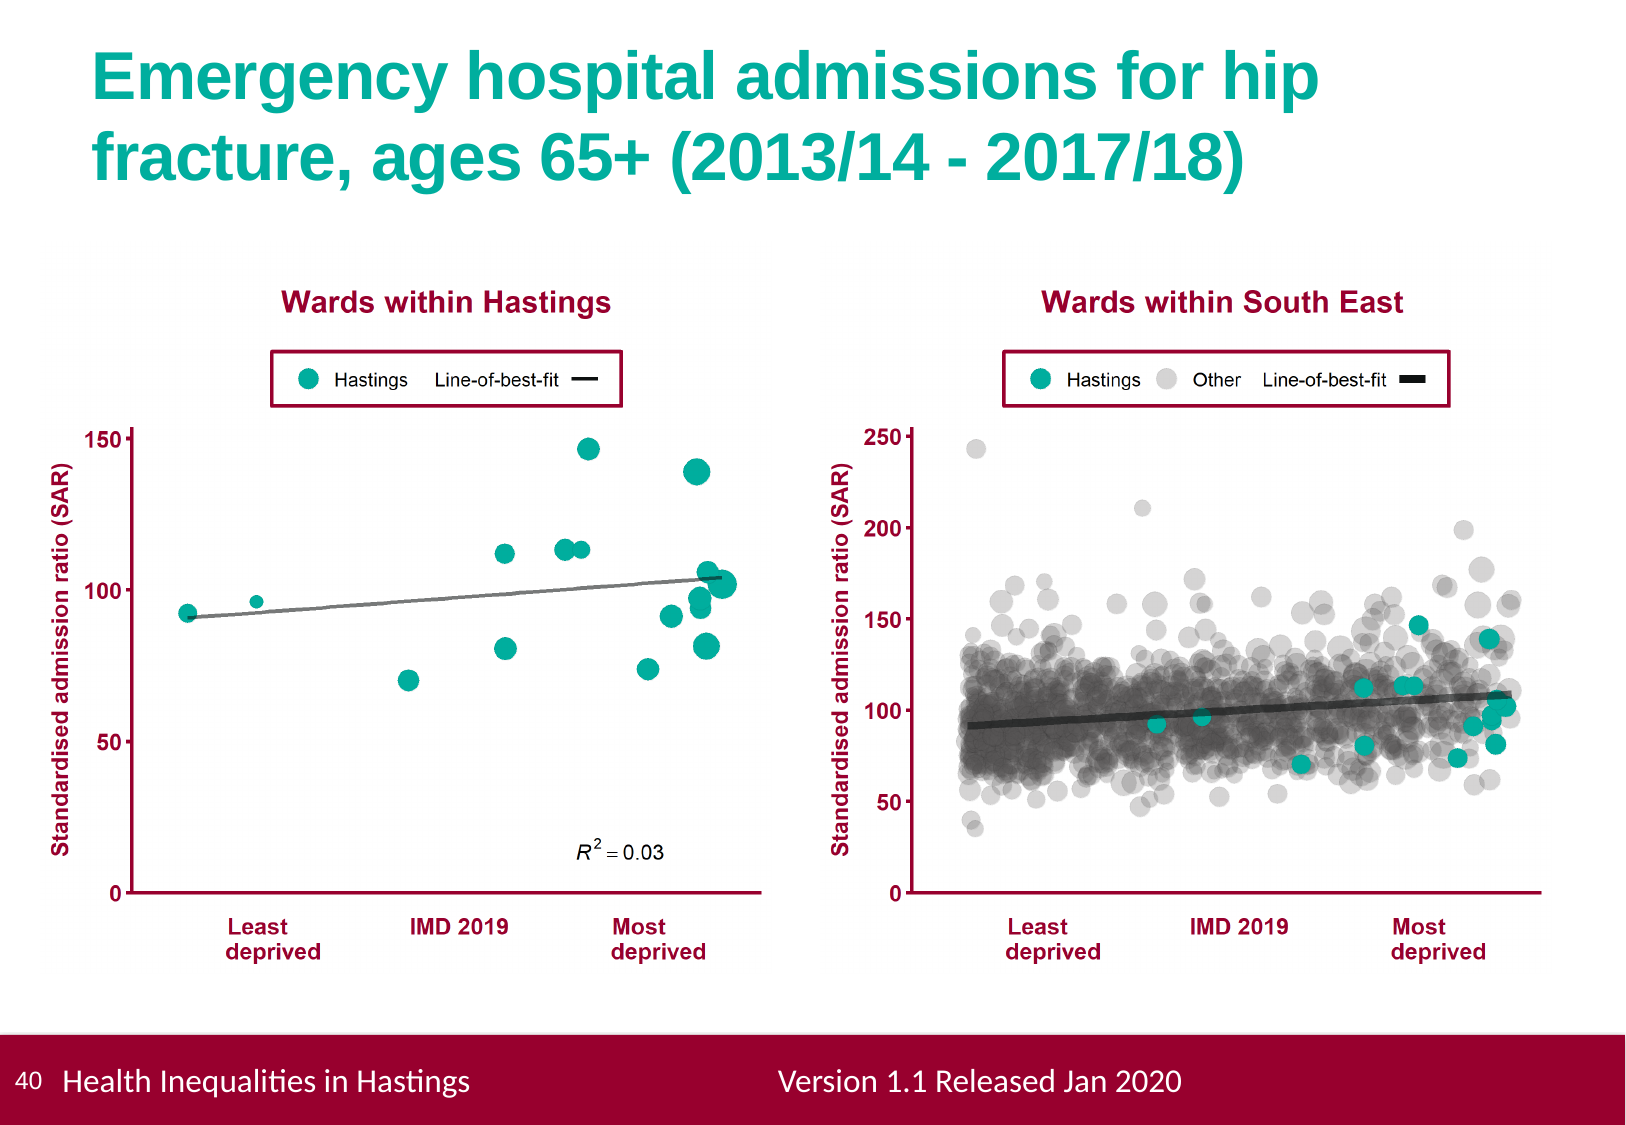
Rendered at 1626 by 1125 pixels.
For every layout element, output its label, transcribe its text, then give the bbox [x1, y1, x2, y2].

picture [820, 241, 1553, 974]
title Emergency hospital admissions for hip fracture, ages 65+ (2013/14 - 2017/18) [91, 19, 1534, 207]
picture [40, 241, 773, 974]
text_box Health Inequalities in Hastings Version 1.1 Released Jan 2020 [10, 1052, 1448, 1107]
